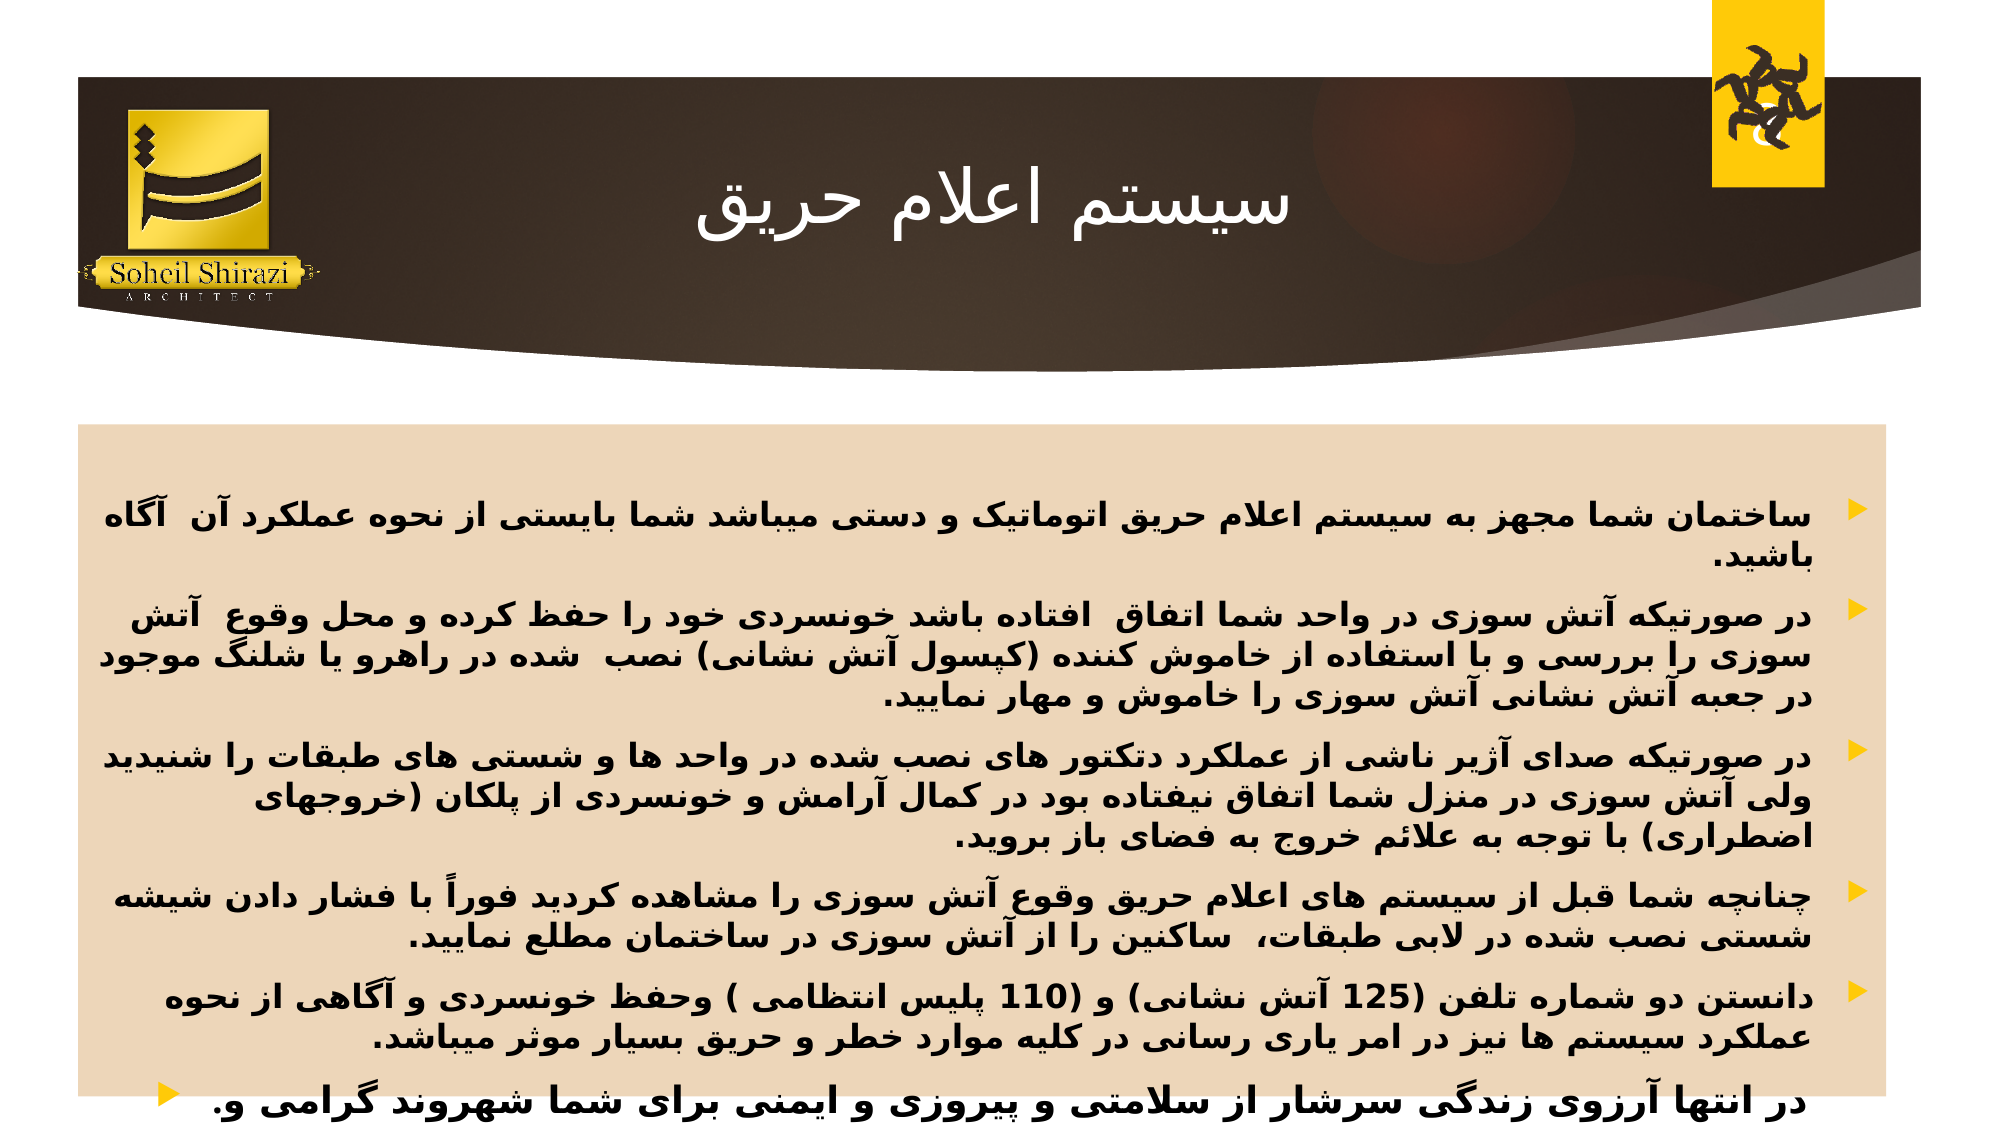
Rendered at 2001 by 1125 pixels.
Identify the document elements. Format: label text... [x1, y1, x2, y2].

picture [1713, 43, 1823, 153]
slide_number 8 [1698, 48, 1836, 175]
list ساختمان شما مجهز به سیستم اعلام حریق اتوماتیک و دستی میباشد شما بایستی از نحوه عملکرد آن آگاه باشید. در صورتیکه آتش سوزی در واحد شما اتفاق افتاده باشد خونسردی خود را حفظ کرده و محل وقوع آتش سوزی را بررسی و با استفاده از خاموش کننده (کپسول آتش نشانی) نصب شده در راهرو یا شلنگ موجود در جعبه آتش نشانی آتش سوزی را خاموش و مهار نمایید. در صورتیکه صدای آژیر ناشی از عملکرد دتکتور های نصب شده در واحد ها و شستی های طبقات را شنیدید ولی آتش سوزی در منزل شما اتفاق نیفتاده بود در کمال آرامش و خونسردی از پلکان (خروجهای اضطراری) با توجه به علائم خروج به فضای باز بروید. چنانچه شما قبل از سیستم های اعلام حریق وقوع آتش سوزی را مشاهده کردید فوراً با فشار دادن شیشه شستی نصب شده در لابی طبقات، ساکنین را از آتش سوزی در ساختمان مطلع نمایید. دانستن دو شماره تلفن (125 آتش نشانی) و (110 پلیس انتظامی ) وحفظ خونسردی و آگاهی از نحوه عملکرد سیستم ها نیز در امر یاری رسانی در کلیه موارد خطر و حریق بسیار موثر میباشد. .در انتها آرزوی زندگی سرشار از سلامتی و پیروزی و ایمنی برای شما شهروند گرامی و خانواده محترم را خواستاریم [78, 424, 1887, 1097]
picture [63, 89, 331, 333]
title سیستم اعلام حریق [331, 152, 1714, 234]
